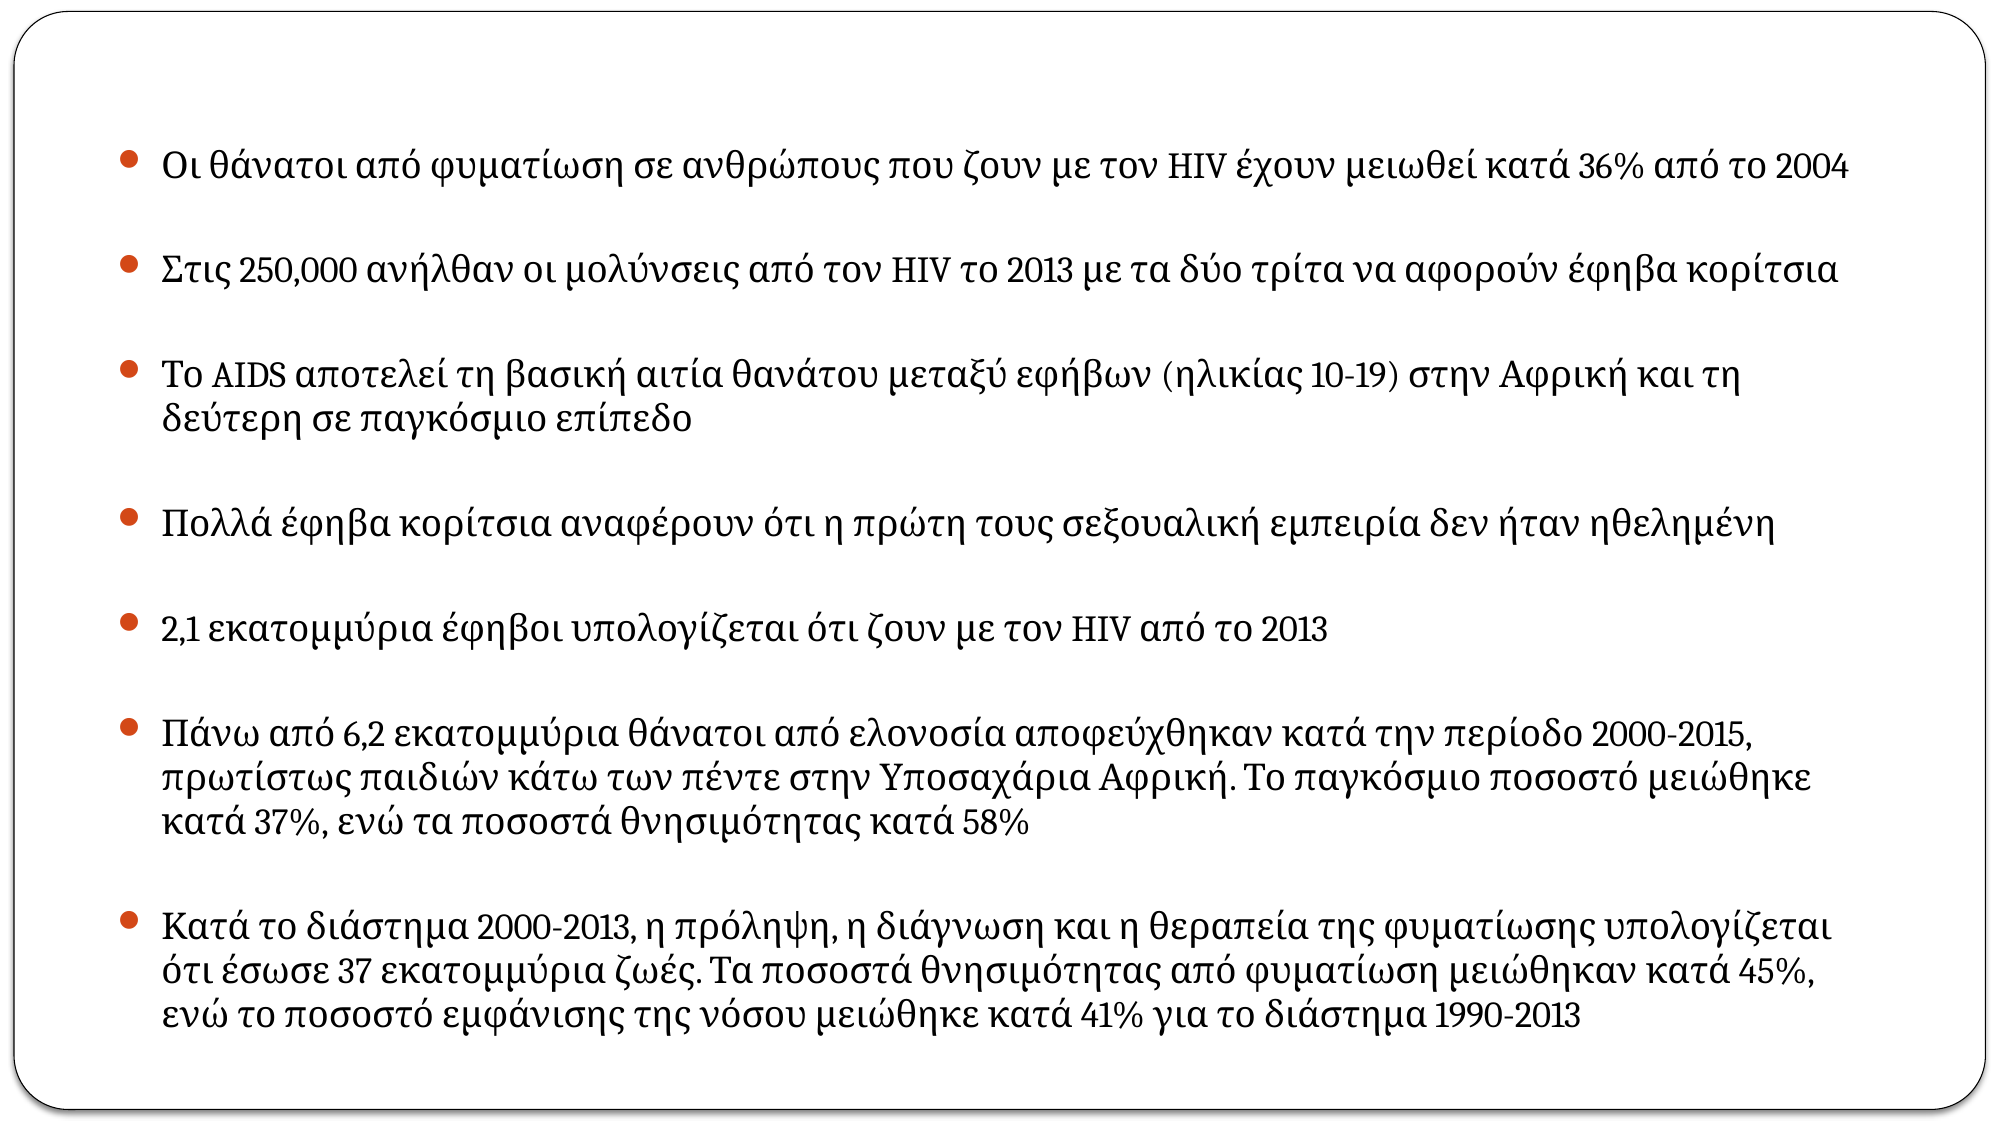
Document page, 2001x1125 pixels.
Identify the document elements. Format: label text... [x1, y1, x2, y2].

list Οι θάνατοι από φυματίωση σε ανθρώπους που ζουν με τον HIV έχουν μειωθεί κατά 36% από το 2004 Στις 250,000 ανήλθαν οι μολύνσεις από τον HIV το 2013 με τα δύο τρίτα να αφορούν έφηβα κορίτσια Το AIDS αποτελεί τη βασική αιτία θανάτου μεταξύ εφήβων (ηλικίας 10-19) στην Αφρική και τη δεύτερη σε παγκόσμιο επίπεδο Πολλά έφηβα κορίτσια αναφέρουν ότι η πρώτη τους σεξουαλική εμπειρία δεν ήταν ηθελημένη 2,1 εκατομμύρια έφηβοι υπολογίζεται ότι ζουν με τον HIV από το 2013 Πάνω από 6,2 εκατομμύρια θάνατοι από ελονοσία αποφεύχθηκαν κατά την περίοδο 2000-2015, πρωτίστως παιδιών κάτω των πέντε στην Υποσαχάρια Αφρική. Το παγκόσμιο ποσοστό μειώθηκε κατά 37%, ενώ τα ποσοστά θνησιμότητας κατά 58% Κατά το διάστημα 2000-2013, η πρόληψη, η διάγνωση και η θεραπεία της φυματίωσης υπολογίζεται ότι έσωσε 37 εκατομμύρια ζωές. Τα ποσοστά θνησιμότητας από φυματίωση μειώθηκαν κατά 45%, ενώ το ποσοστό εμφάνισης της νόσου μειώθηκε κατά 41% για το διάστημα 1990-2013 [102, 81, 1900, 1087]
